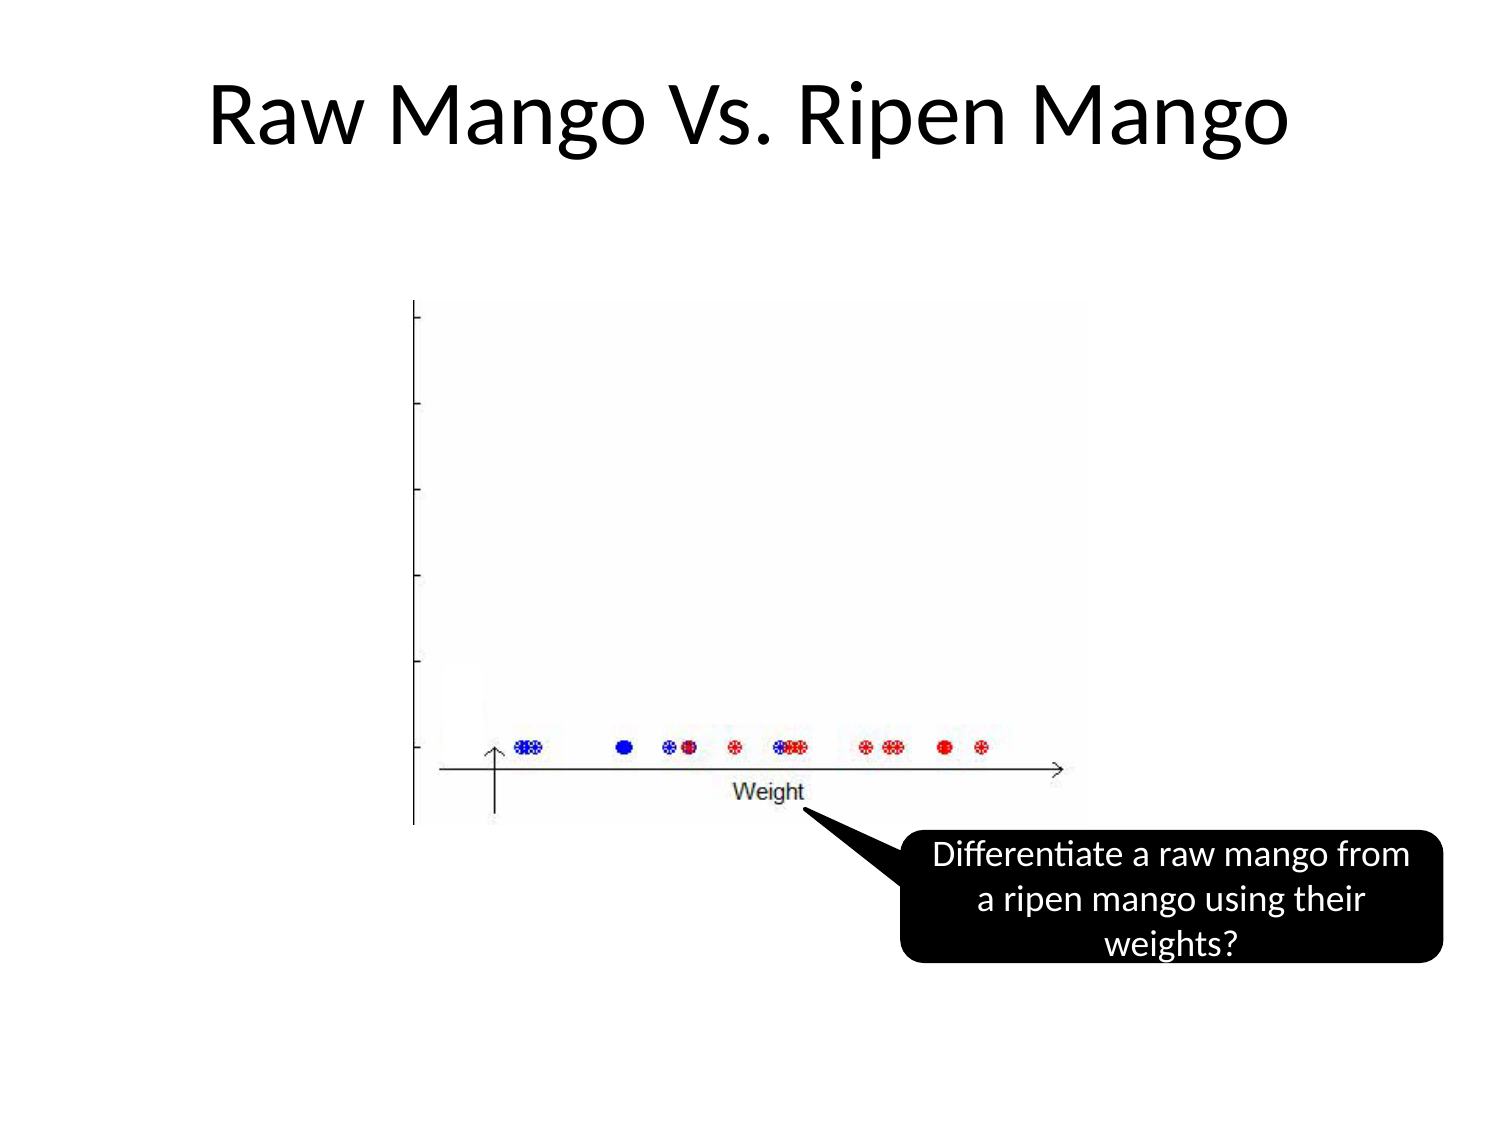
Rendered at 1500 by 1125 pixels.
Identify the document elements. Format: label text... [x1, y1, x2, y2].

text_box Raw Mango Vs. Ripen Mango [74, 45, 1425, 233]
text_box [412, 299, 1088, 826]
text_box Differentiate a raw mango from a ripen mango using their weights? [834, 829, 1444, 964]
